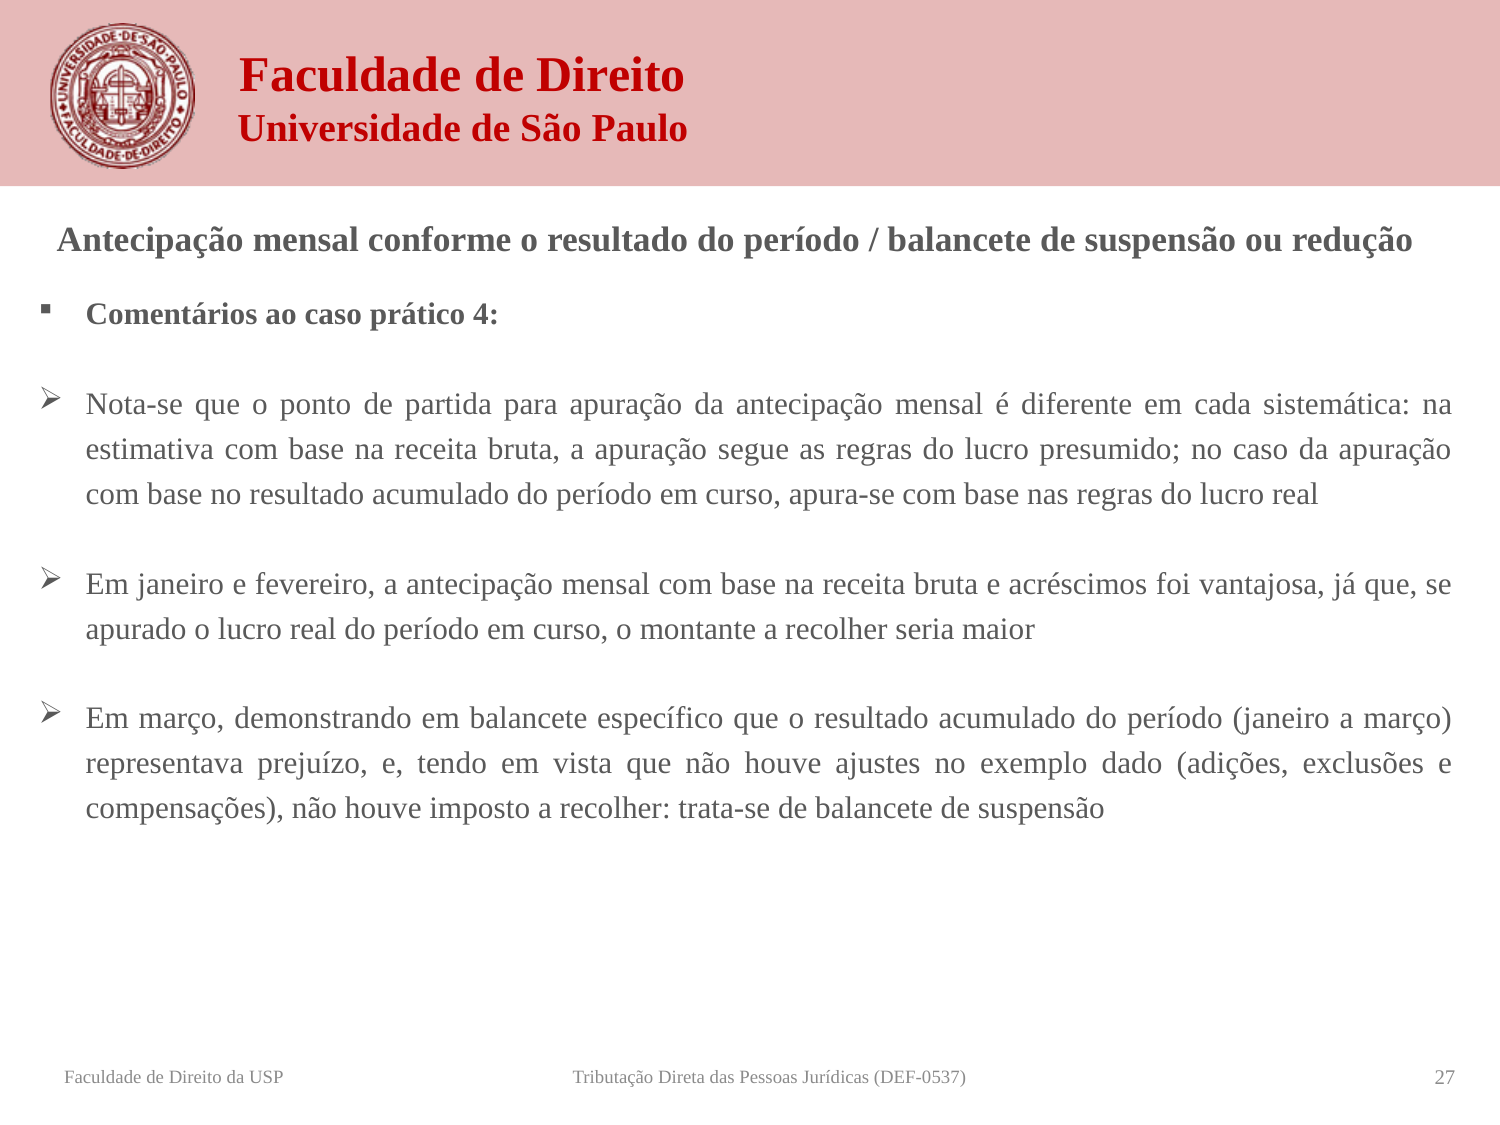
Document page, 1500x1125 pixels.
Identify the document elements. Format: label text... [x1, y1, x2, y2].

text_box Comentários ao caso prático 4: Nota-se que o ponto de partida para apuração da antecipação mensal é diferente em cada sistemática: na estimativa com base na receita bruta, a apuração segue as regras do lucro presumido; no caso da apuração com base no resultado acumulado do período em curso, apura-se com base nas regras do lucro real Em janeiro e fevereiro, a antecipação mensal com base na receita bruta e acréscimos foi vantajosa, já que, se apurado o lucro real do período em curso, o montante a recolher seria maior Em março, demonstrando em balancete específico que o resultado acumulado do período (janeiro a março) representava prejuízo, e, tendo em vista que não houve ajustes no exemplo dado (adições, exclusões e compensações), não houve imposto a recolher: trata-se de balancete de suspensão [23, 278, 1469, 1125]
text_box Antecipação mensal conforme o resultado do período / balancete de suspensão ou redução [41, 199, 1472, 266]
picture [49, 23, 195, 169]
